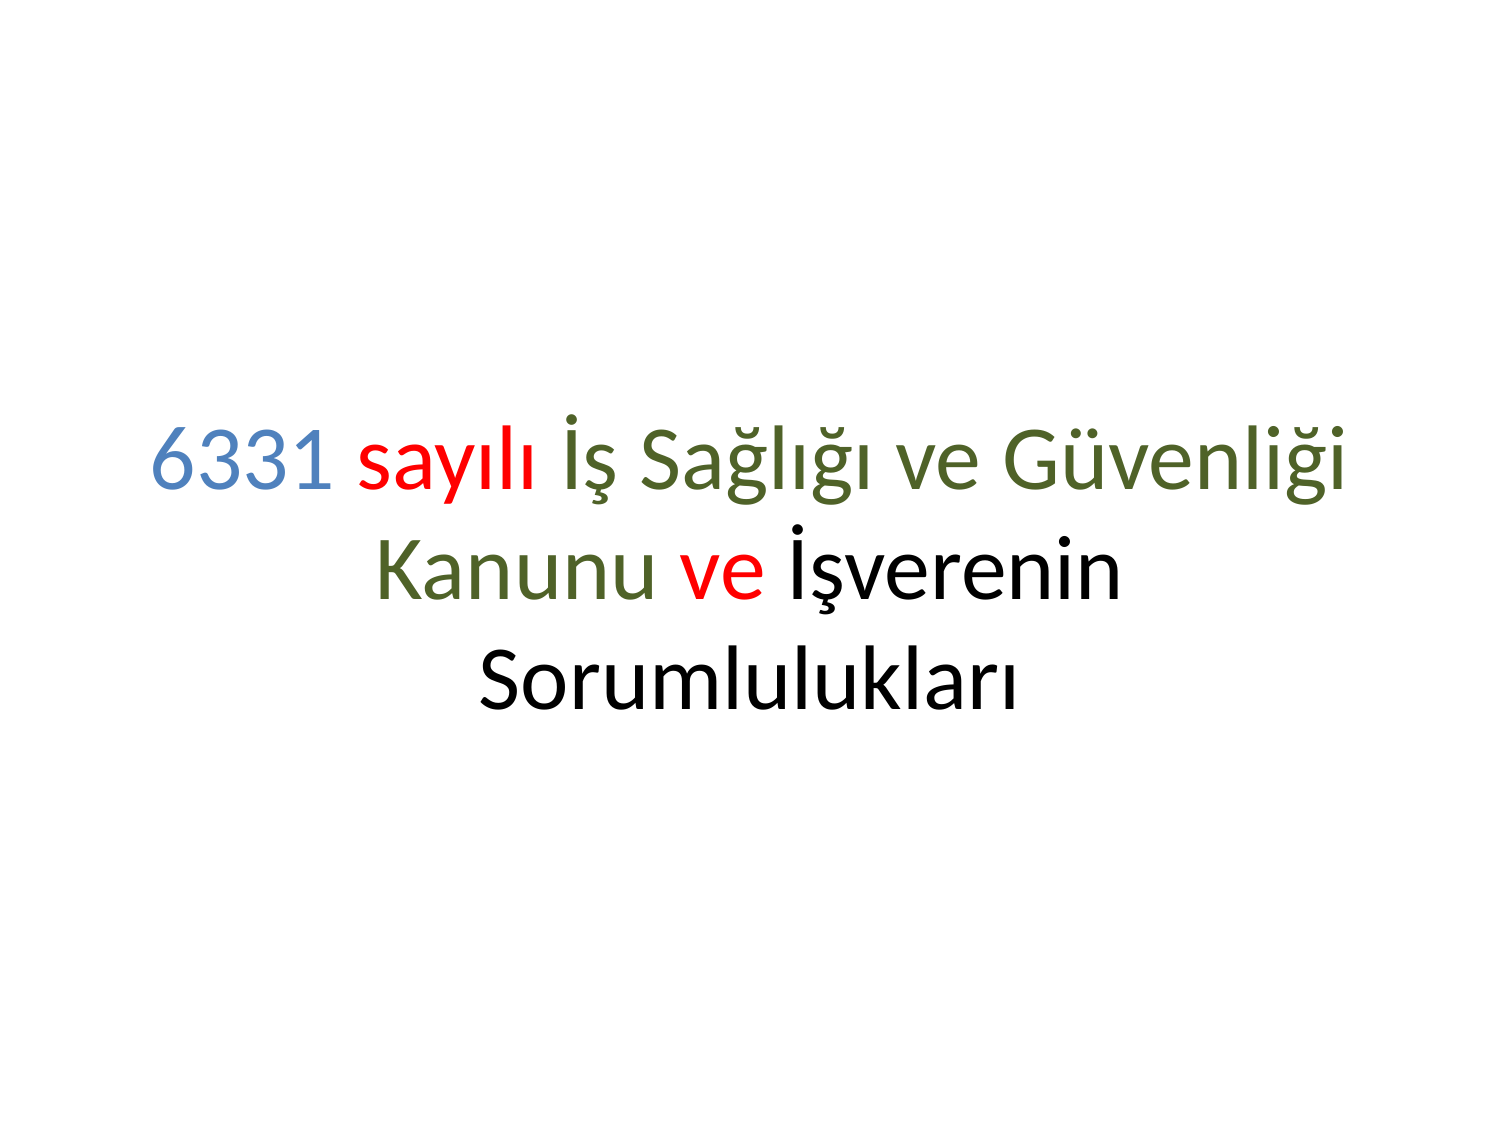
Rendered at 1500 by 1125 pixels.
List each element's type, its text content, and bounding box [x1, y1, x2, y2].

title 6331 sayılı İş Sağlığı ve Güvenliği Kanunu ve İşverenin Sorumlulukları [112, 243, 1388, 882]
